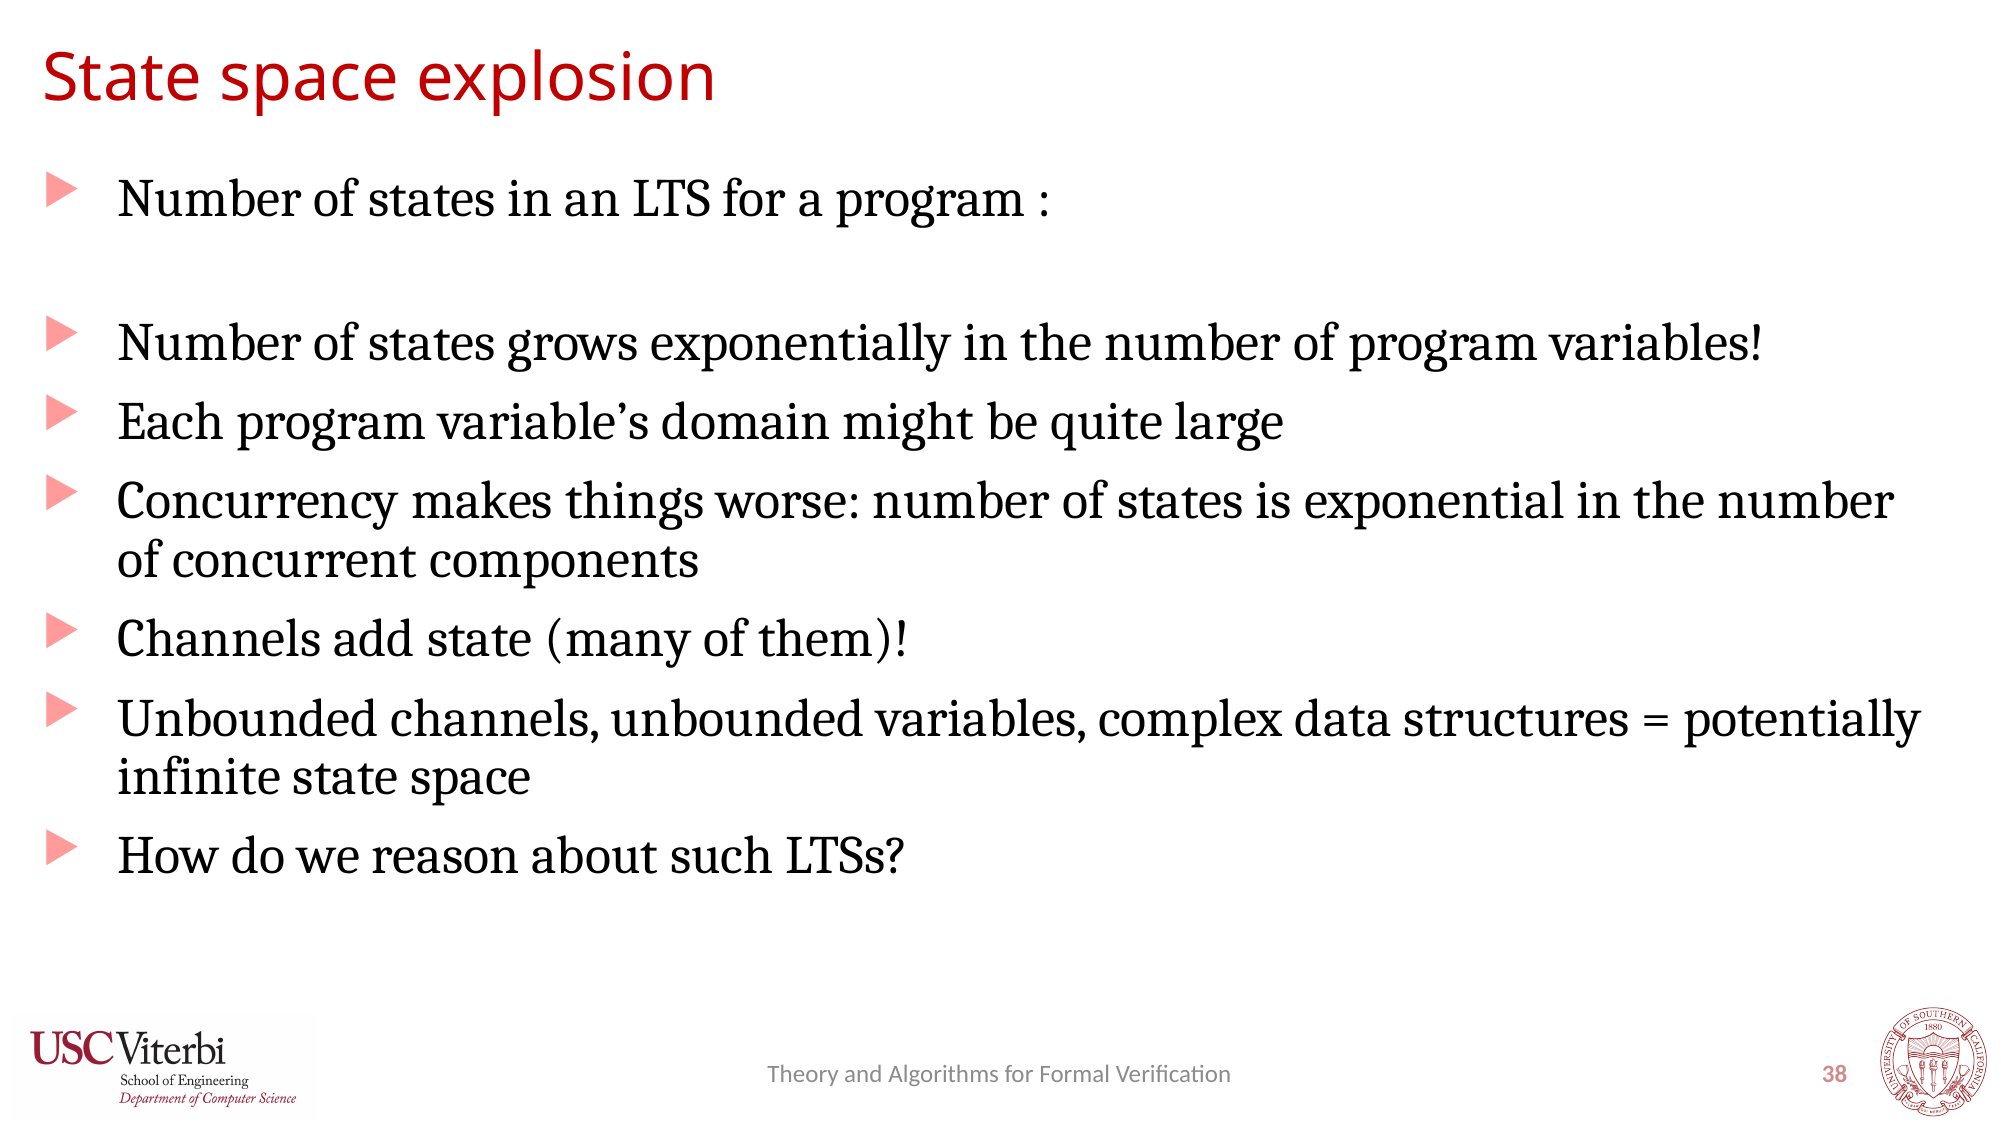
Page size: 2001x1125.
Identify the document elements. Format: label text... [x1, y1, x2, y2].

title State space explosion [27, 18, 1819, 141]
footer Theory and Algorithms for Formal Verification [662, 1042, 1338, 1103]
picture [1879, 1002, 1988, 1119]
picture [12, 1014, 316, 1119]
slide_number 38 [1684, 1042, 1863, 1103]
